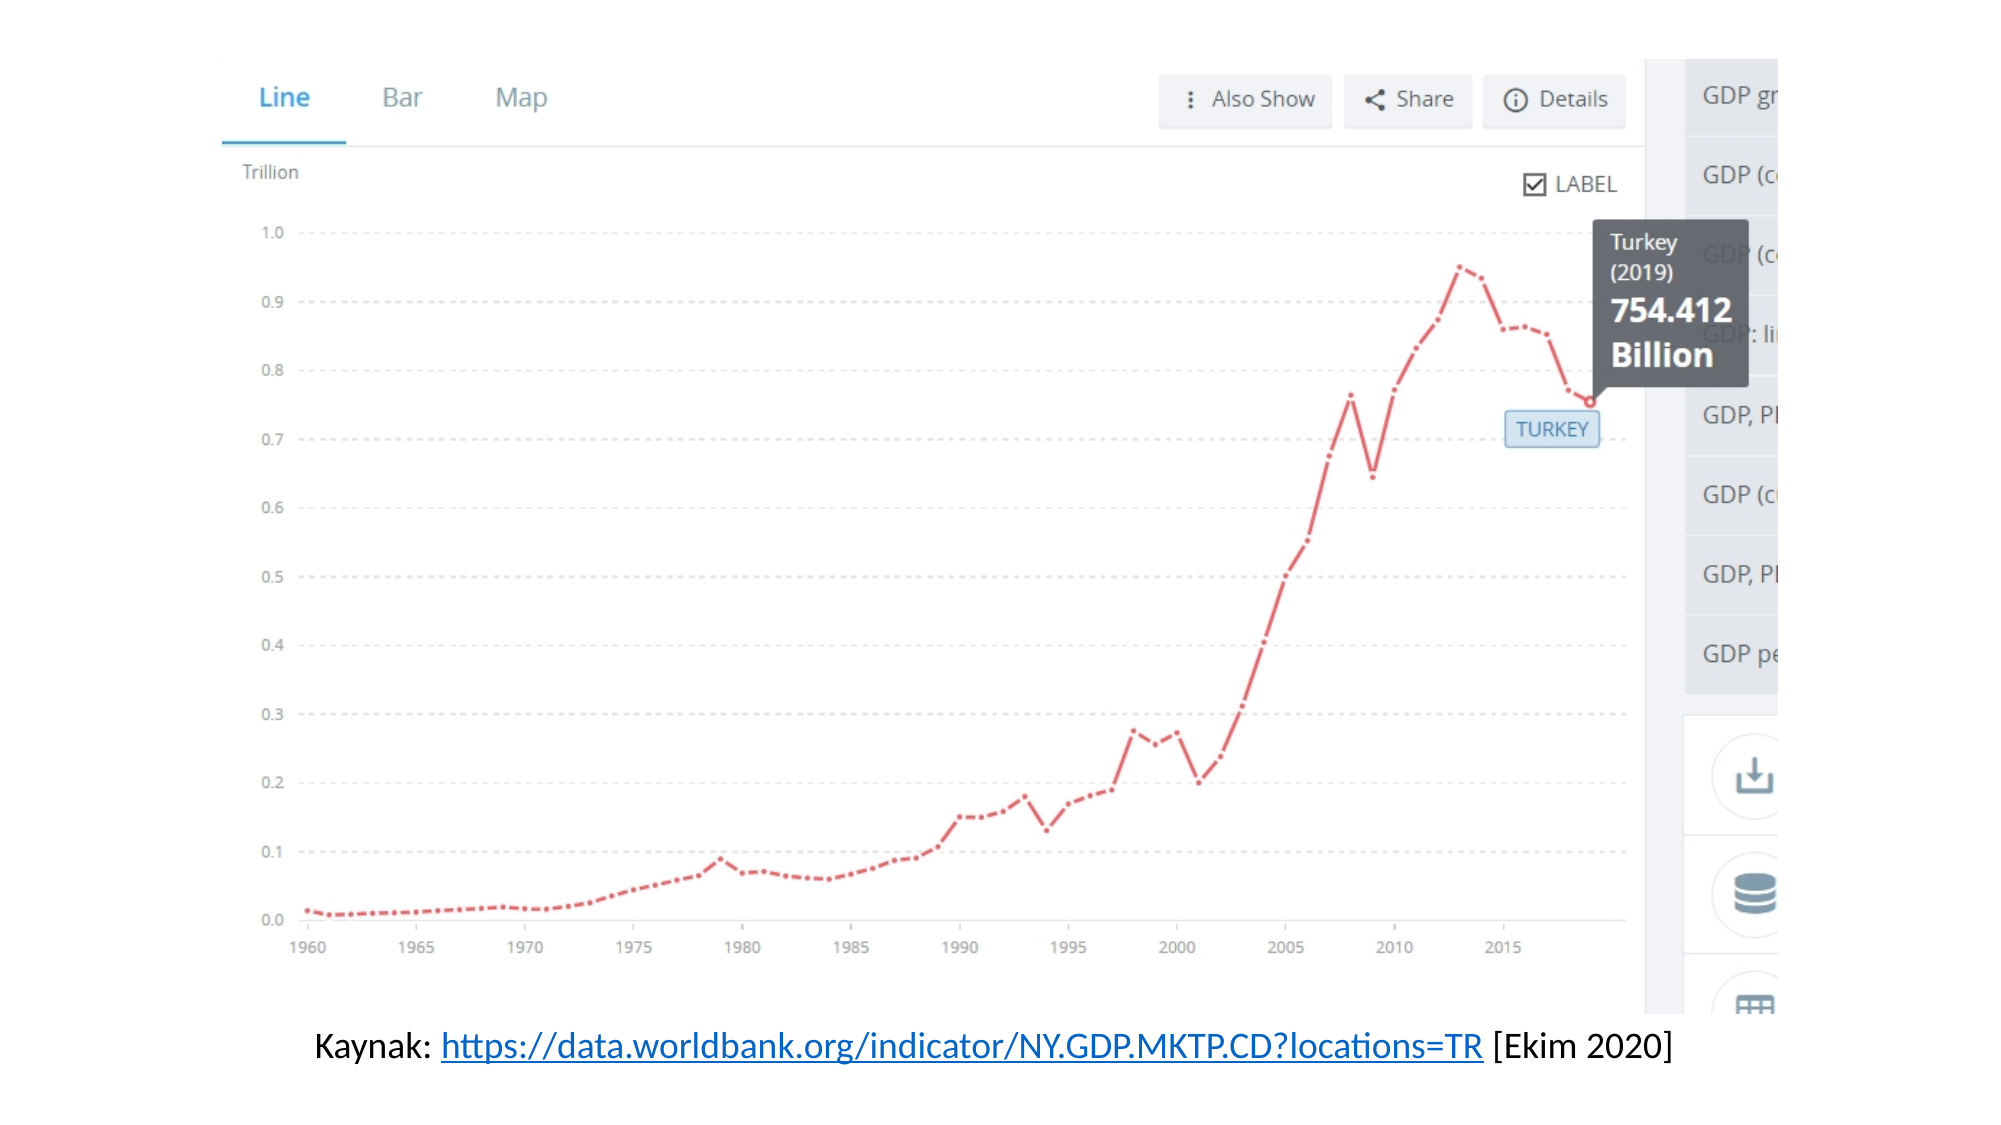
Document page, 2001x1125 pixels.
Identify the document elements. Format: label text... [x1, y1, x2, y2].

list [222, 59, 1778, 1014]
text_box Kaynak: https://data.worldbank.org/indicator/NY.GDP.MKTP.CD?locations=TR [Ekim 2020] [300, 1014, 1700, 1073]
